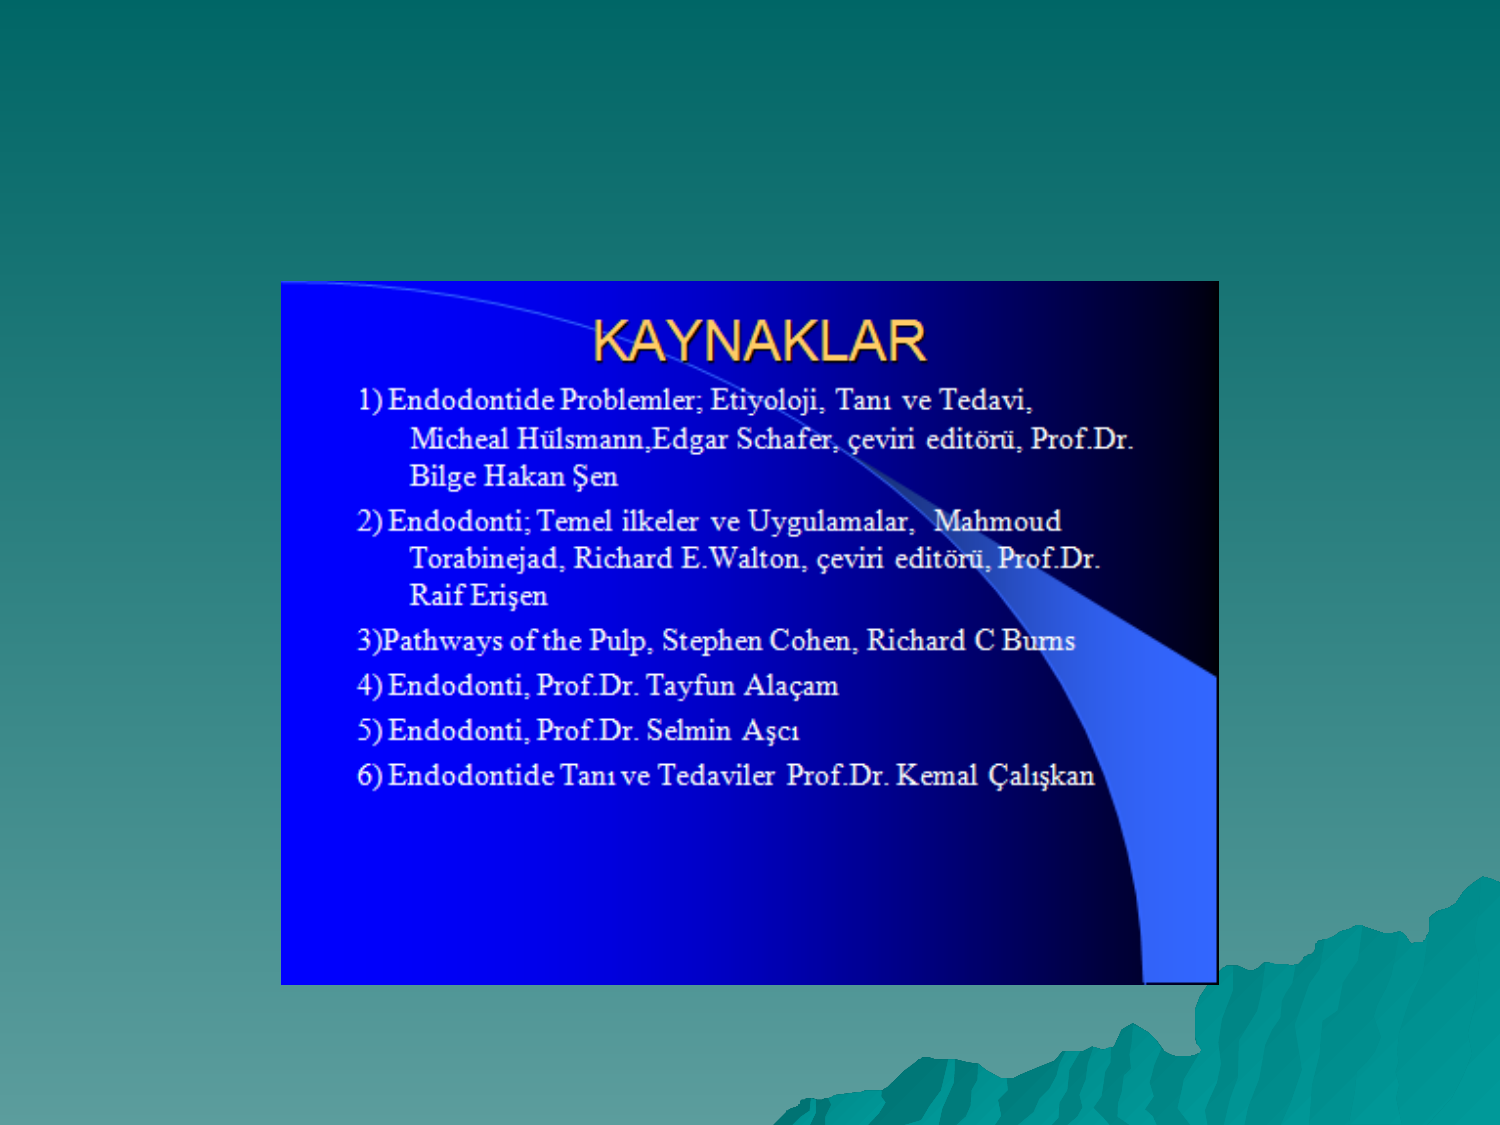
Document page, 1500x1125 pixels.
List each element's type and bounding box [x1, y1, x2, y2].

picture [280, 280, 1219, 985]
